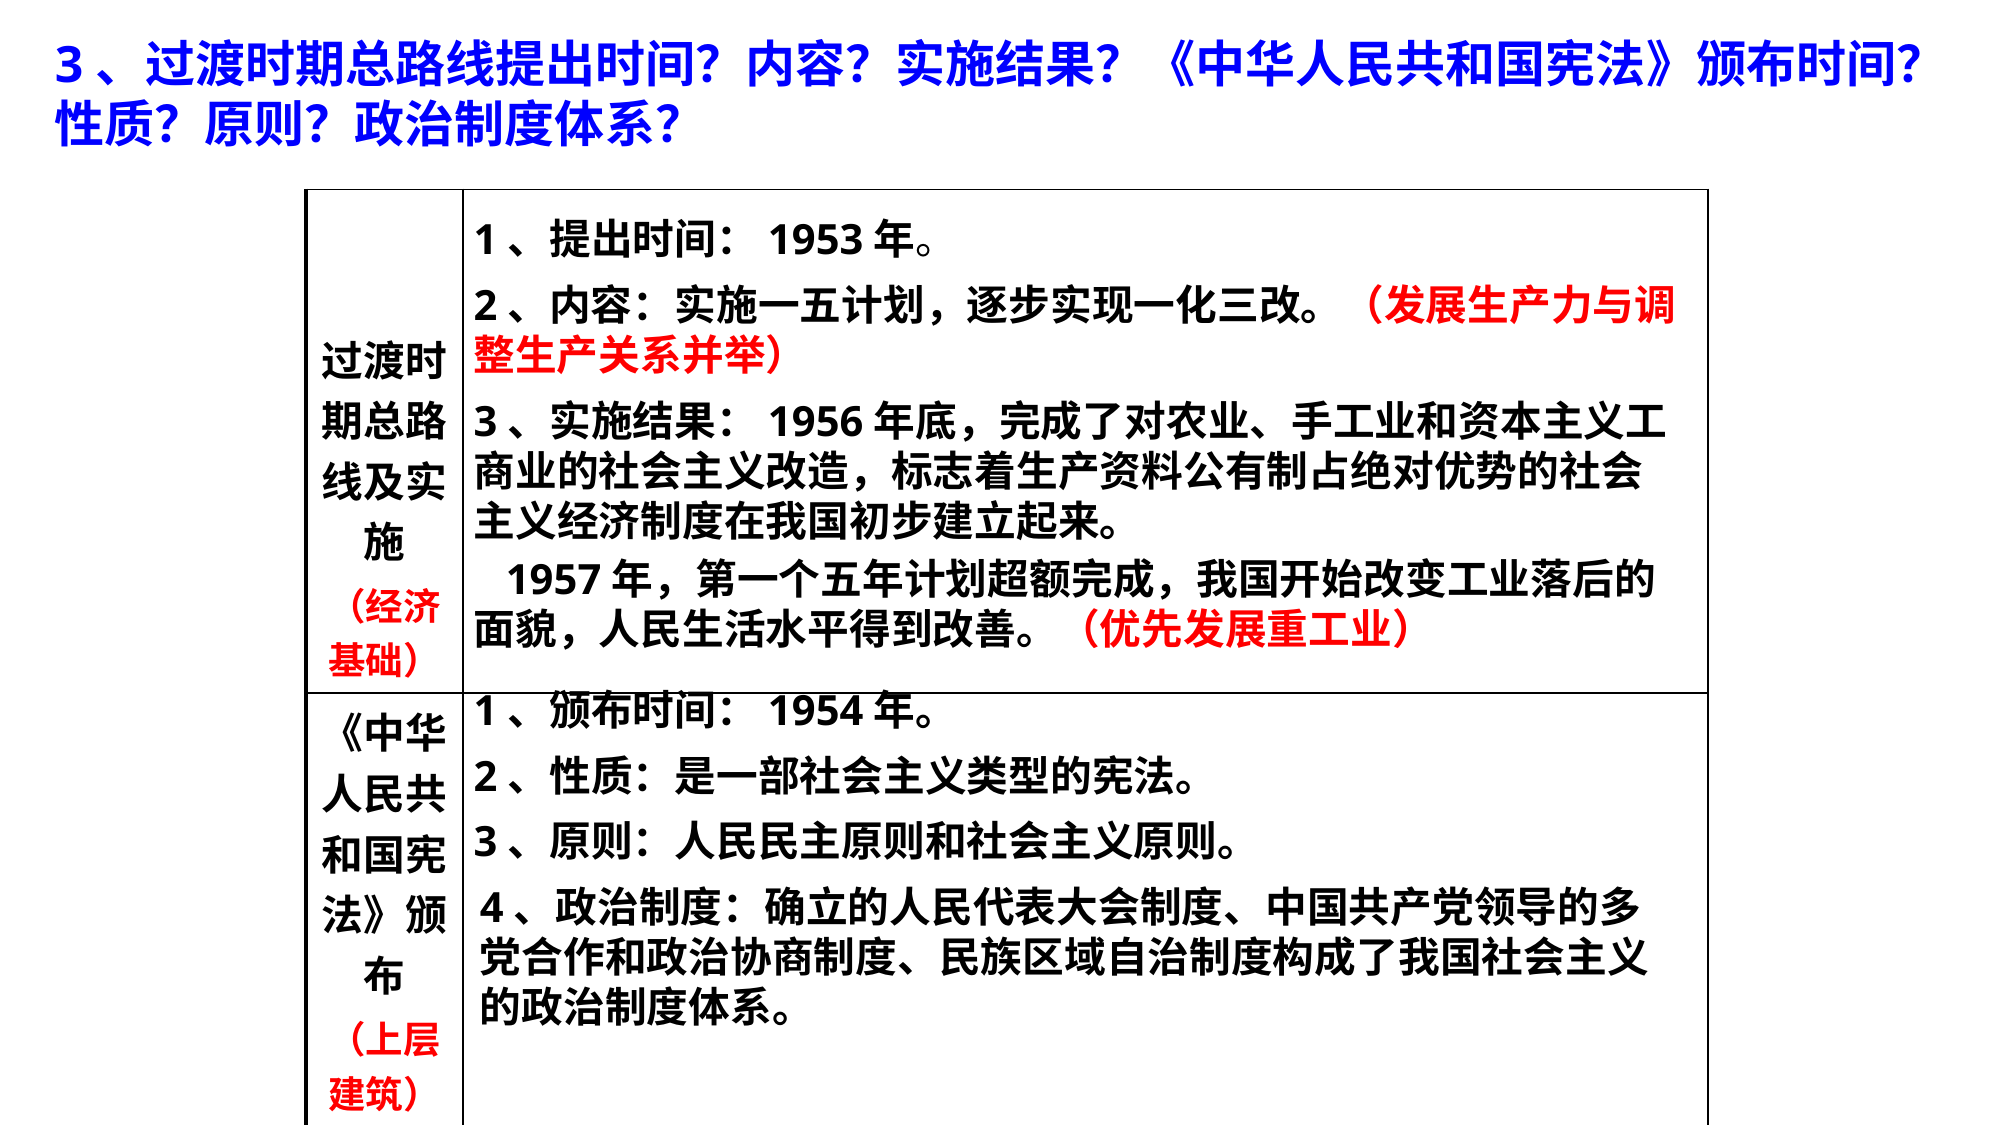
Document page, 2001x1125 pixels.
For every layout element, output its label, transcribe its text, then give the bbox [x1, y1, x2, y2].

text_box 3、实施结果：1956年底，完成了对农业、手工业和资本主义工商业的社会主义改造，标志着生产资料公有制占绝对优势的社会主义经济制度在我国初步建立起来。 1957年，第一个五年计划超额完成，我国开始改变工业落后的面貌，人民生活水平得到改善。（优先发展重工业） [458, 387, 1693, 661]
text_box 3、原则：人民民主原则和社会主义原则。 [458, 807, 1691, 873]
table_cell [464, 694, 1707, 1125]
table_header 过渡时期总路线及实施 （经济基础） [308, 190, 462, 692]
text_box 3、过渡时期总路线提出时间？内容？实施结果？《中华人民共和国宪法》颁布时间？性质？原则？政治制度体系？ [40, 25, 1943, 160]
table_cell 《中华人民共和国宪法》颁布 （上层建筑） [308, 694, 462, 1125]
text_box 2、内容：实施一五计划，逐步实现一化三改。（发展生产力与调整生产关系并举） [458, 271, 1728, 386]
text_box 1、提出时间：1953年。 [458, 205, 1697, 271]
table_header [464, 386, 1707, 692]
text_box 2、性质：是一部社会主义类型的宪法。 [458, 742, 1691, 807]
table_header [464, 190, 1707, 271]
text_box 1、颁布时间：1954年。 [458, 676, 1693, 742]
text_box 4、政治制度：确立的人民代表大会制度、中国共产党领导的多党合作和政治协商制度、民族区域自治制度构成了我国社会主义的政治制度体系。 [465, 873, 1697, 1038]
